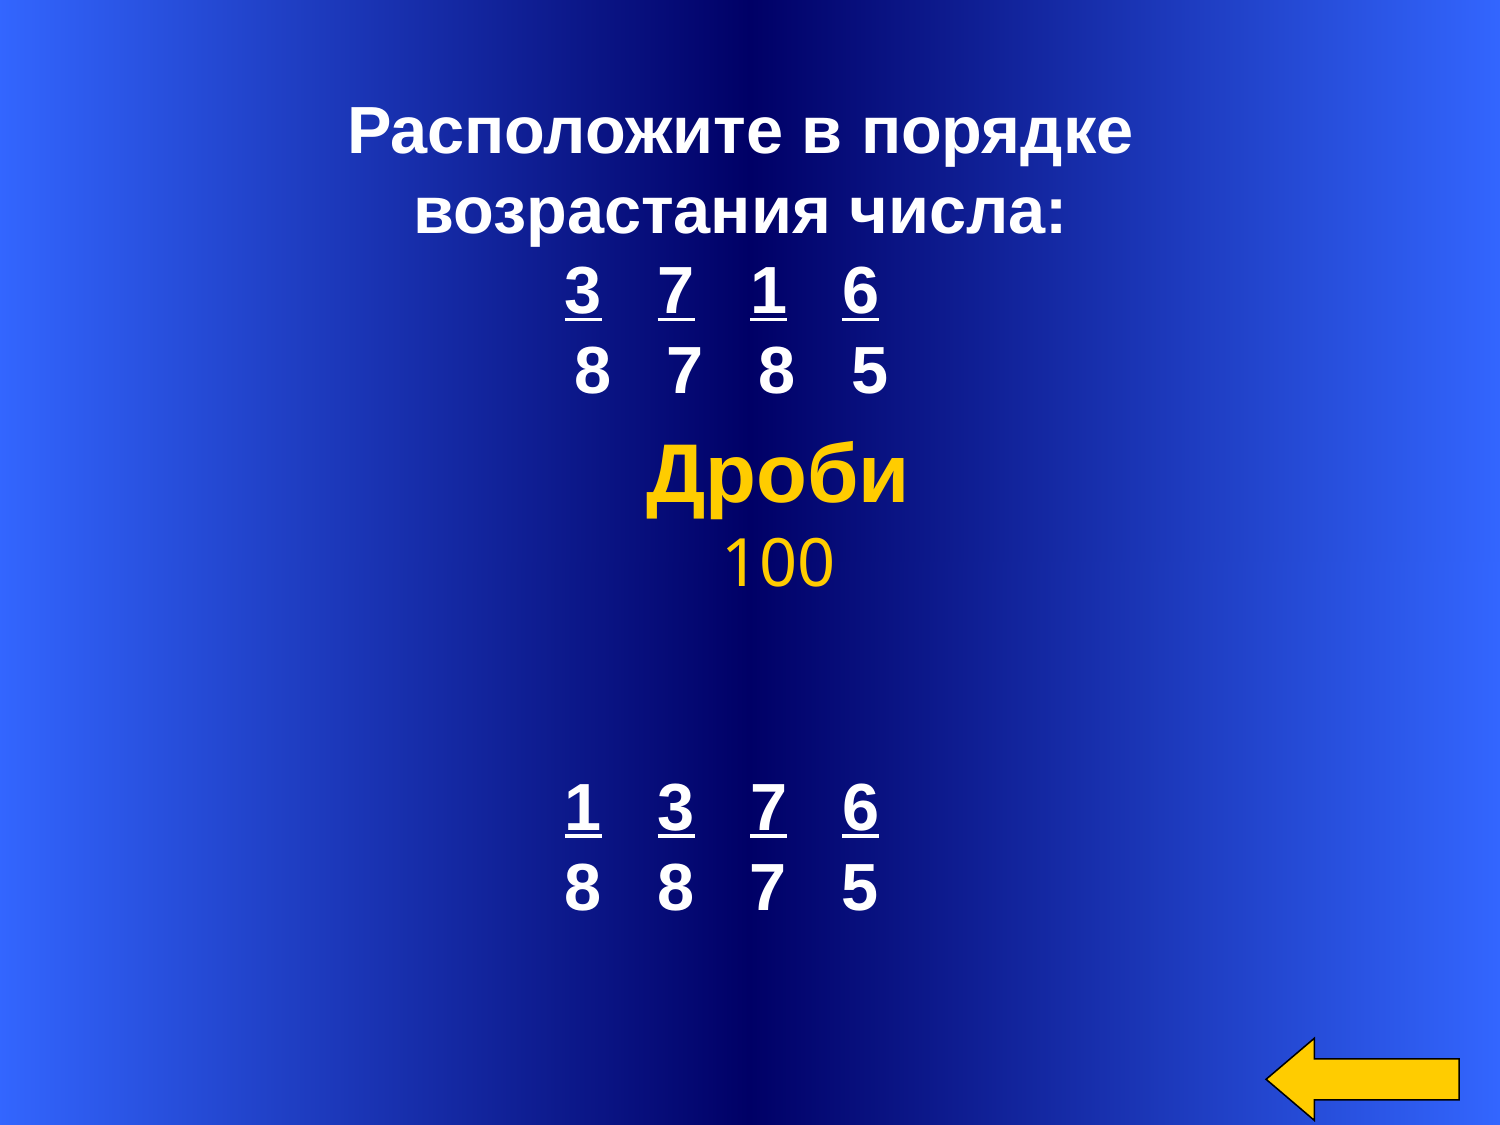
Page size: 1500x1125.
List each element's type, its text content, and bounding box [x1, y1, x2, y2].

text_box Дроби 100 [478, 457, 1079, 562]
text_box [1266, 1038, 1460, 1121]
text_box 1 3 7 6 8 8 7 5 [0, 562, 1500, 1125]
text_box Расположите в порядке возрастания числа: 3 7 1 6 8 7 8 5 [0, 0, 1500, 562]
